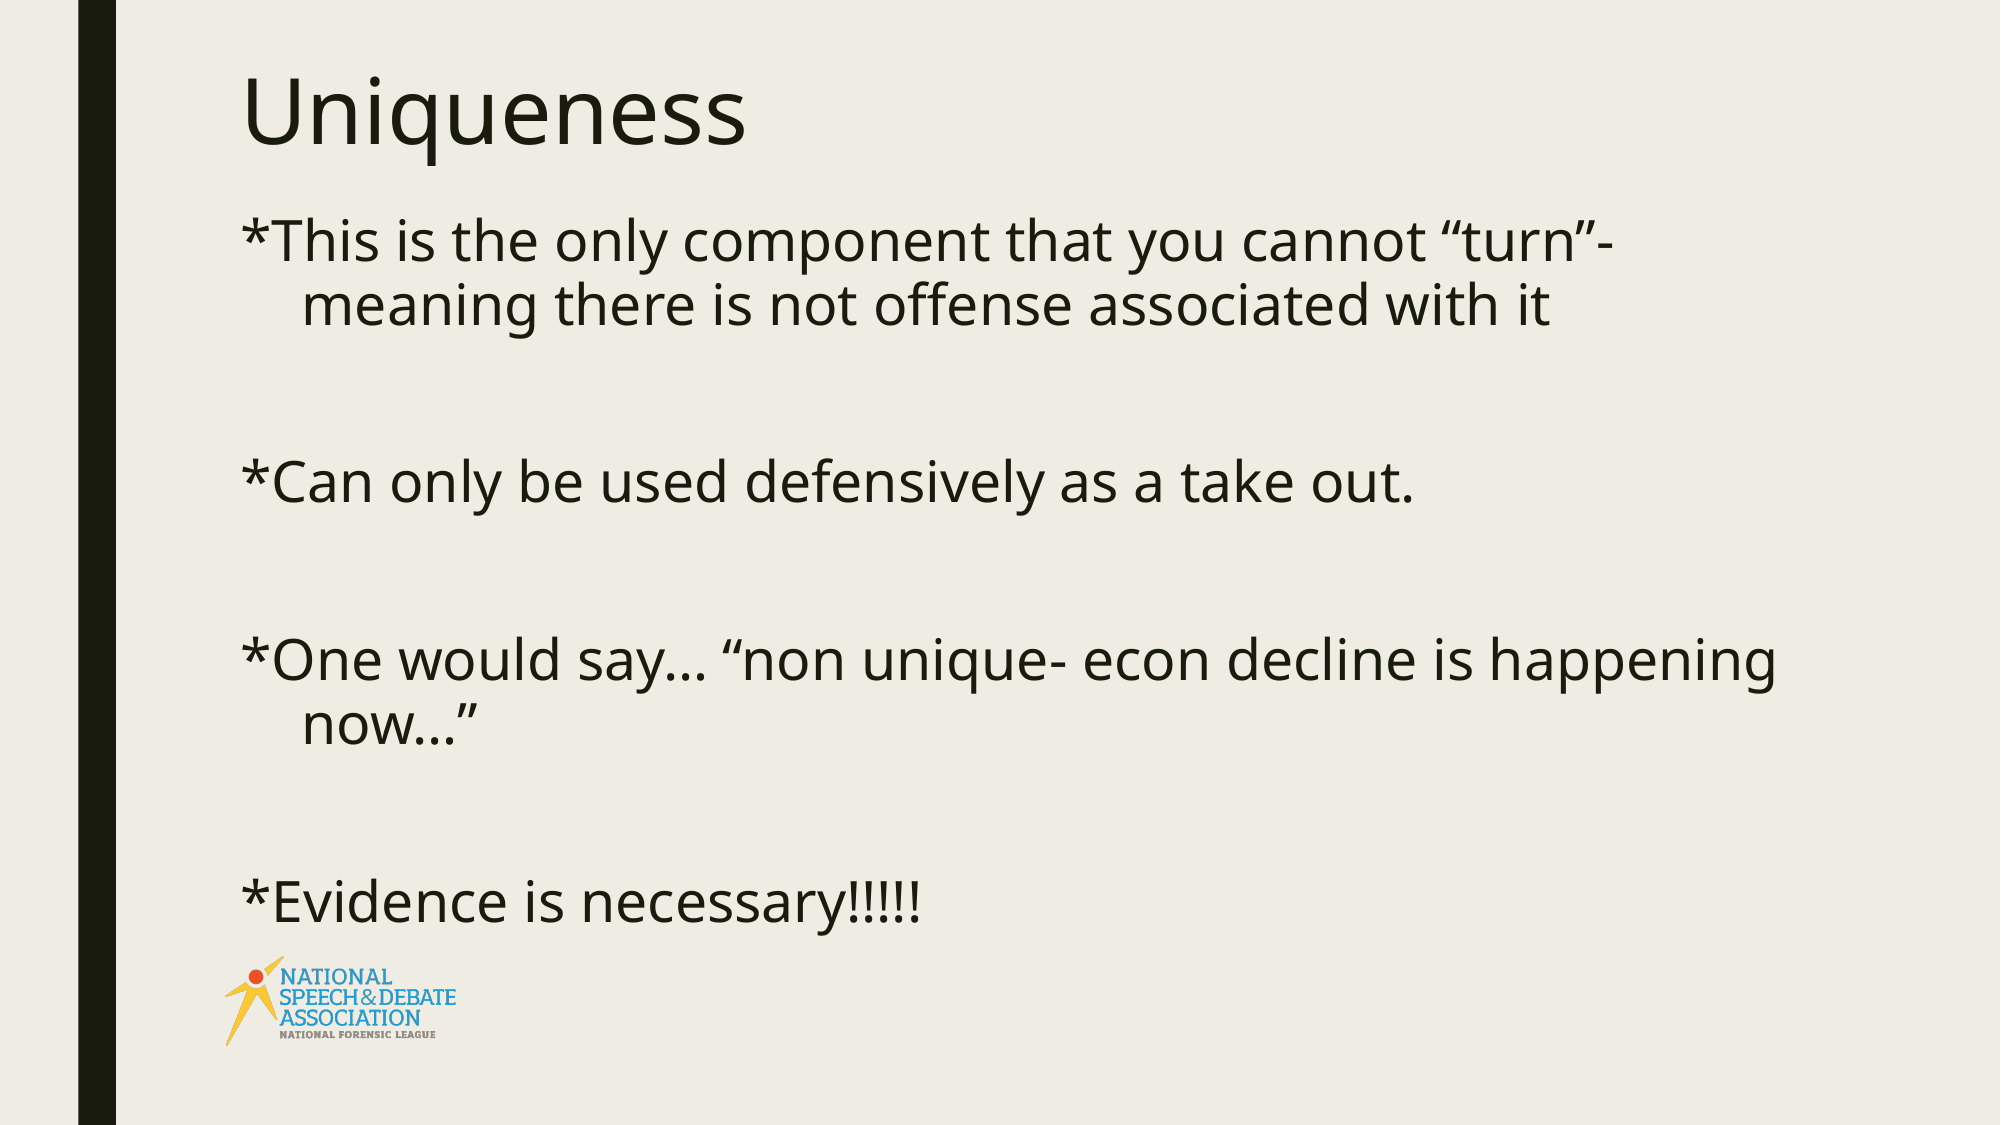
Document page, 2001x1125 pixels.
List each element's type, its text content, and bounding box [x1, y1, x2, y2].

picture [224, 956, 456, 1046]
title Uniqueness [225, 58, 1800, 202]
list *This is the only component that you cannot “turn”- meaning there is not offense associated with it *Can only be used defensively as a take out. *One would say… “non unique- econ decline is happening now…” *Evidence is necessary!!!!! [225, 202, 1800, 944]
